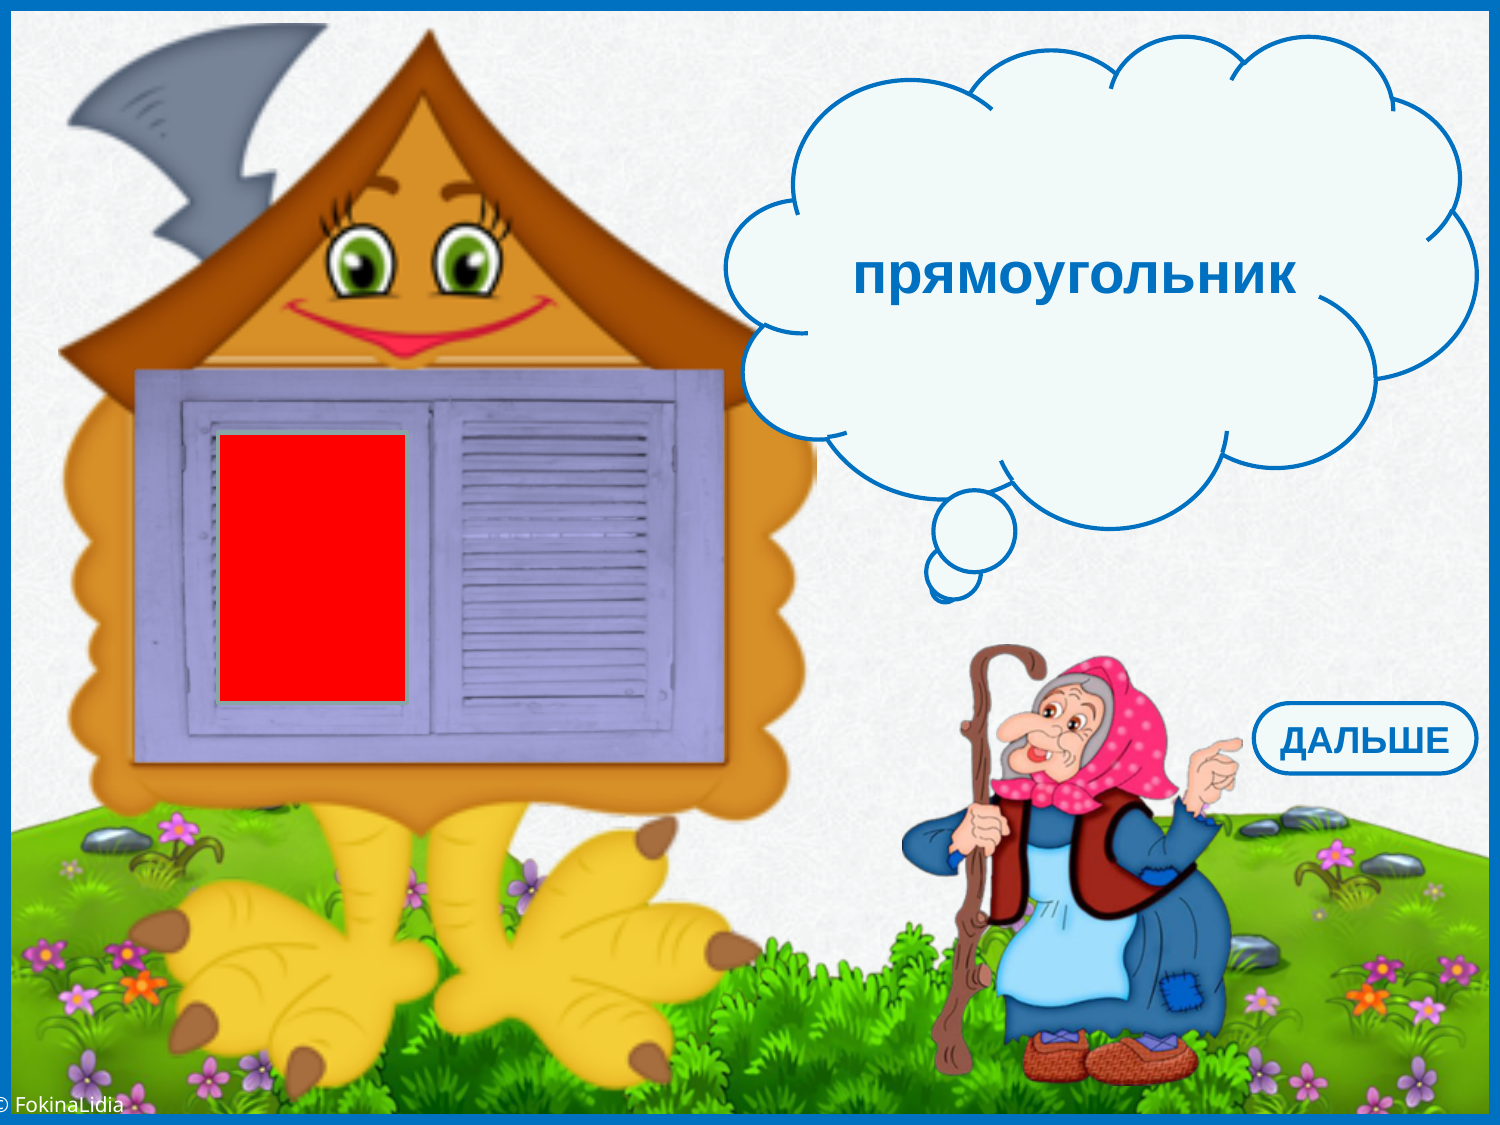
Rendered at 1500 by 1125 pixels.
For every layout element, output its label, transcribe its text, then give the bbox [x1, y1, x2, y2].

picture [11, 23, 1489, 1114]
text_box ДАЛЬШЕ [1251, 701, 1479, 776]
text_box [216, 430, 409, 705]
text_box прямоугольник [723, 34, 1479, 605]
